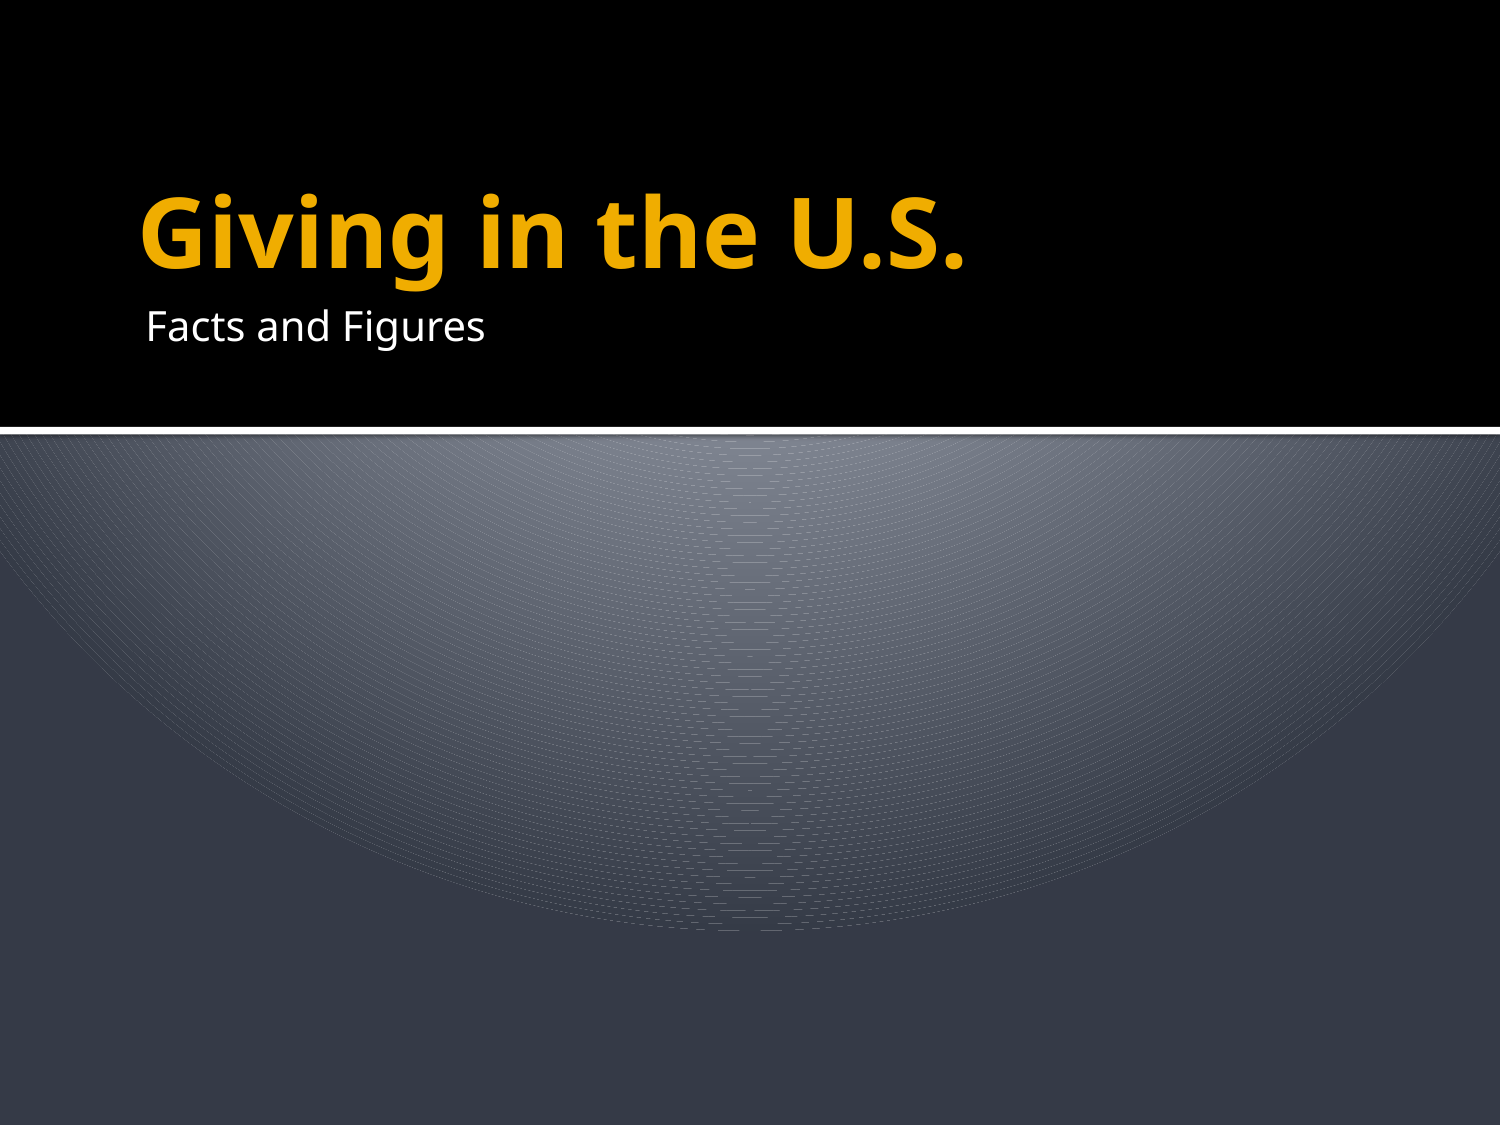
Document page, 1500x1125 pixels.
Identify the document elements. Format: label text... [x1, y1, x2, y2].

list Facts and Figures [121, 299, 1438, 413]
title Giving in the U.S. [123, 19, 1438, 288]
